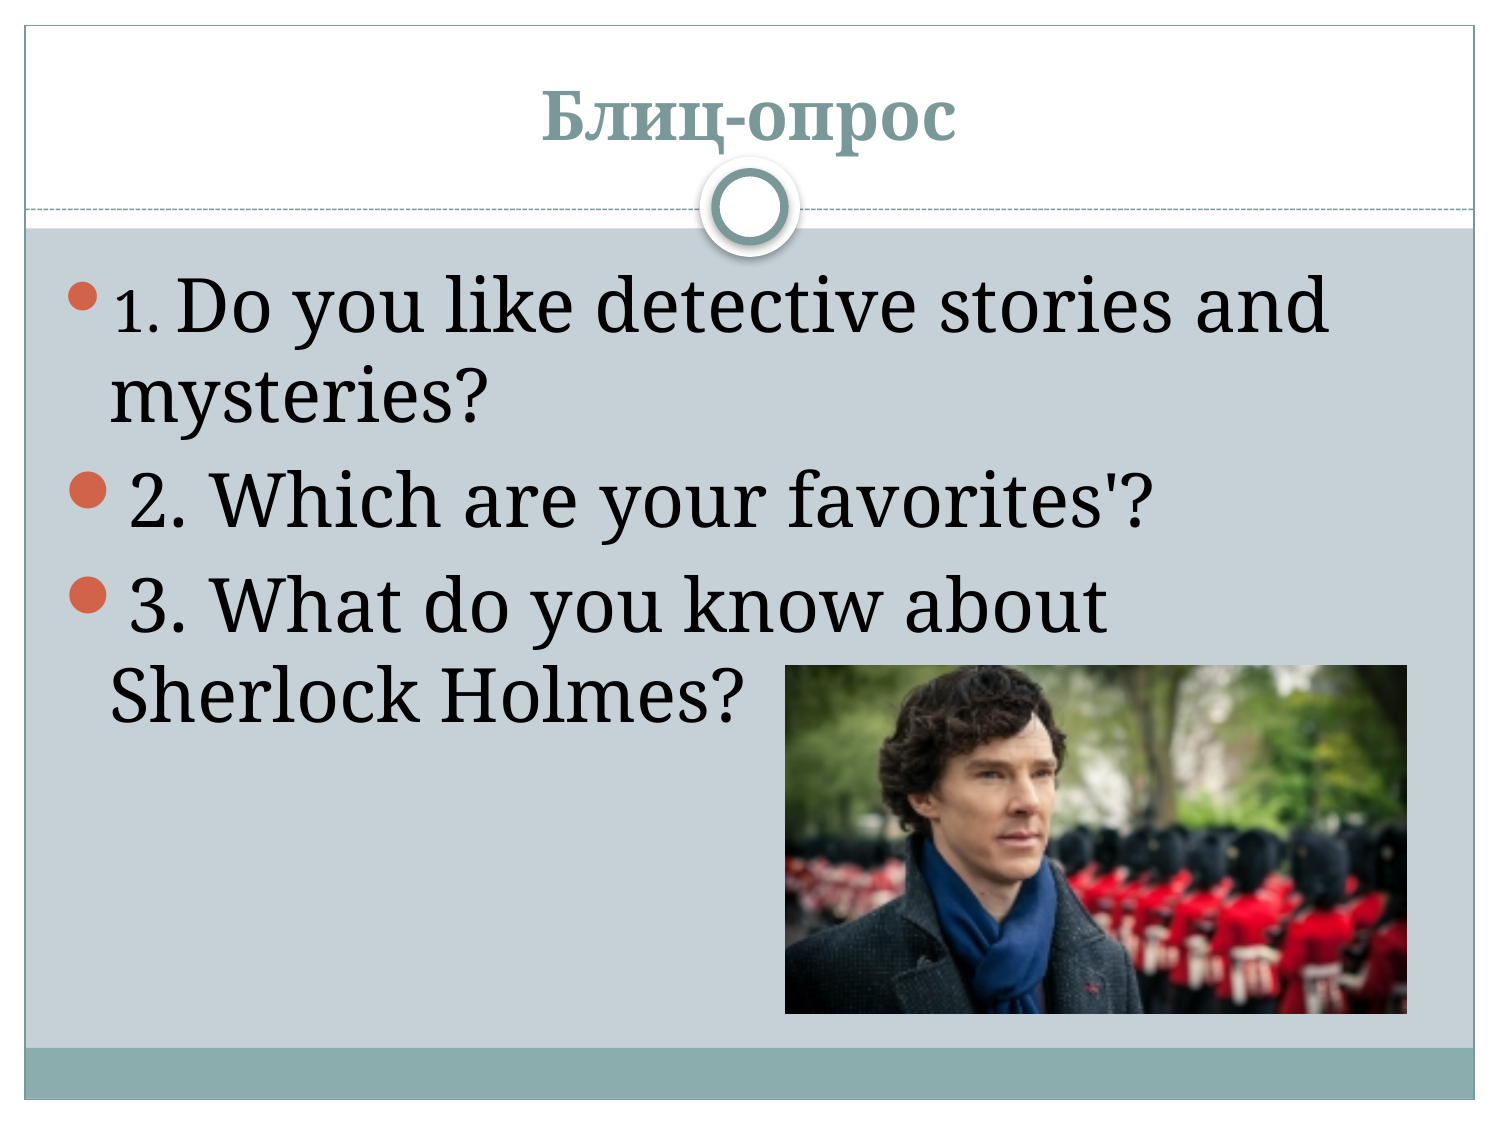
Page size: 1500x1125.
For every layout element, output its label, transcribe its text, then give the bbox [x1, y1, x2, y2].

picture [784, 664, 1407, 1015]
list 1. Do you like detective stories and mysteries? 2. Which are your favorites'? 3. What do you know about Sherlock Holmes? [49, 250, 1445, 1001]
title Блиц-опрос [49, 37, 1450, 162]
